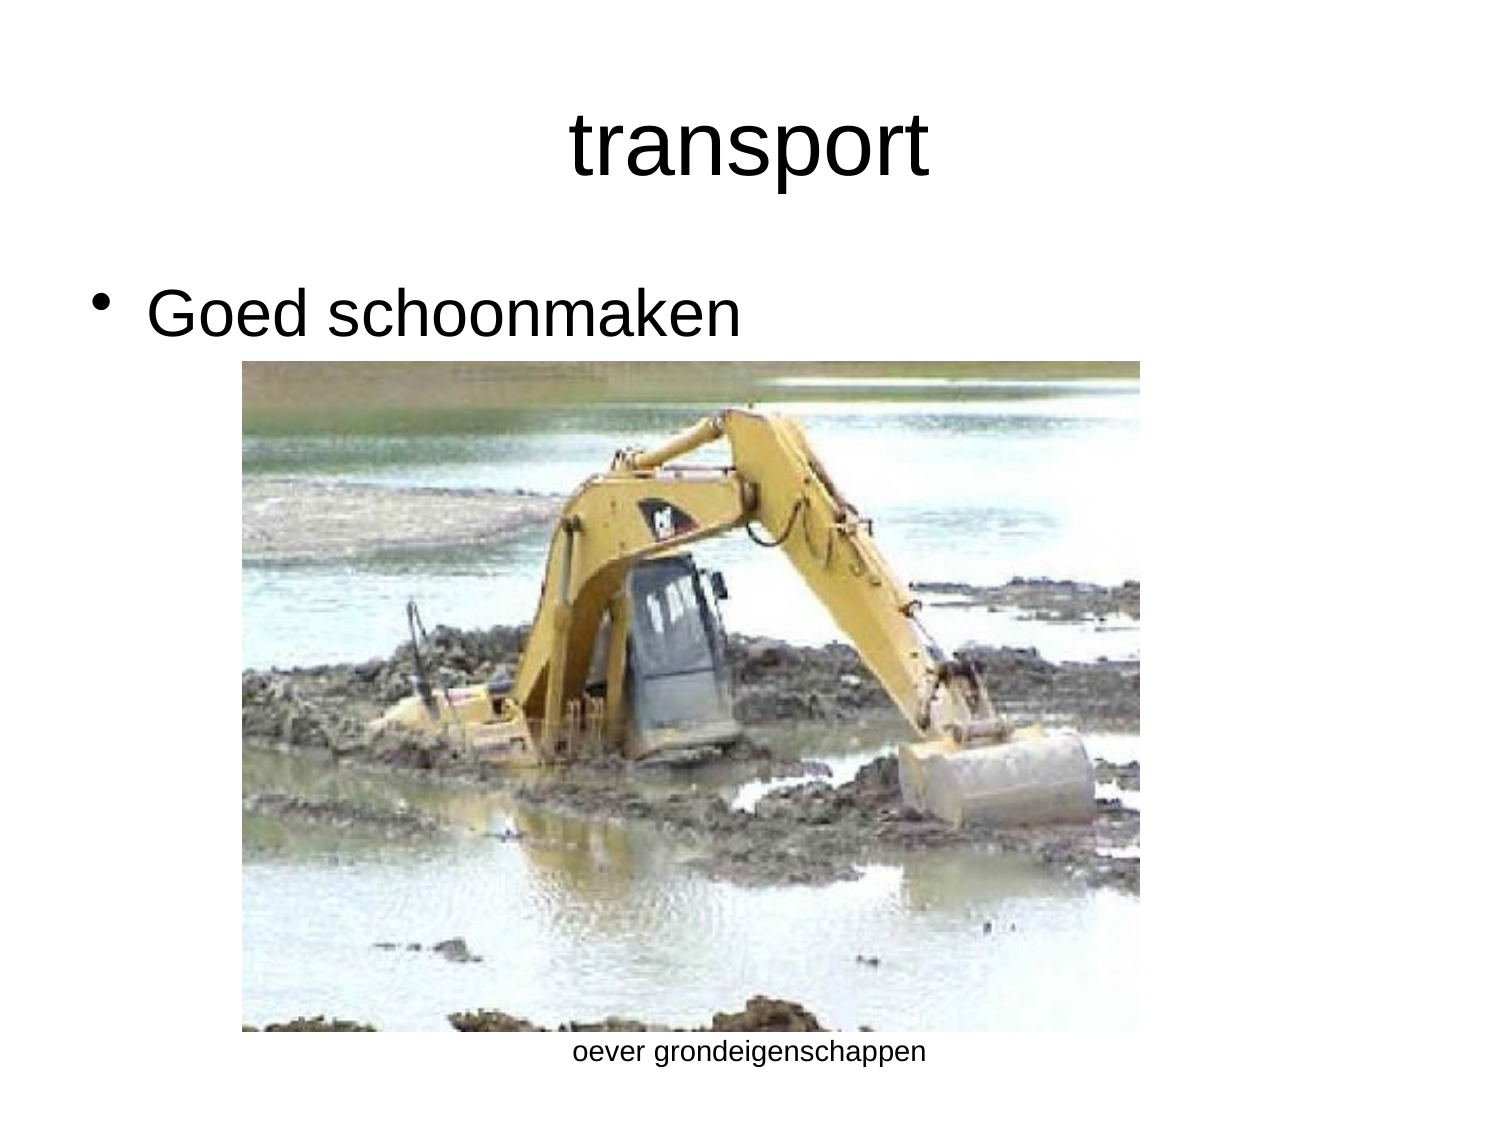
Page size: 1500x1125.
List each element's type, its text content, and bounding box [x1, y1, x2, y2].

list Goed schoonmaken [75, 262, 1425, 1005]
footer oever grondeigenschappen [512, 1040, 988, 1103]
picture [241, 361, 1140, 1032]
title transport [75, 45, 1425, 233]
